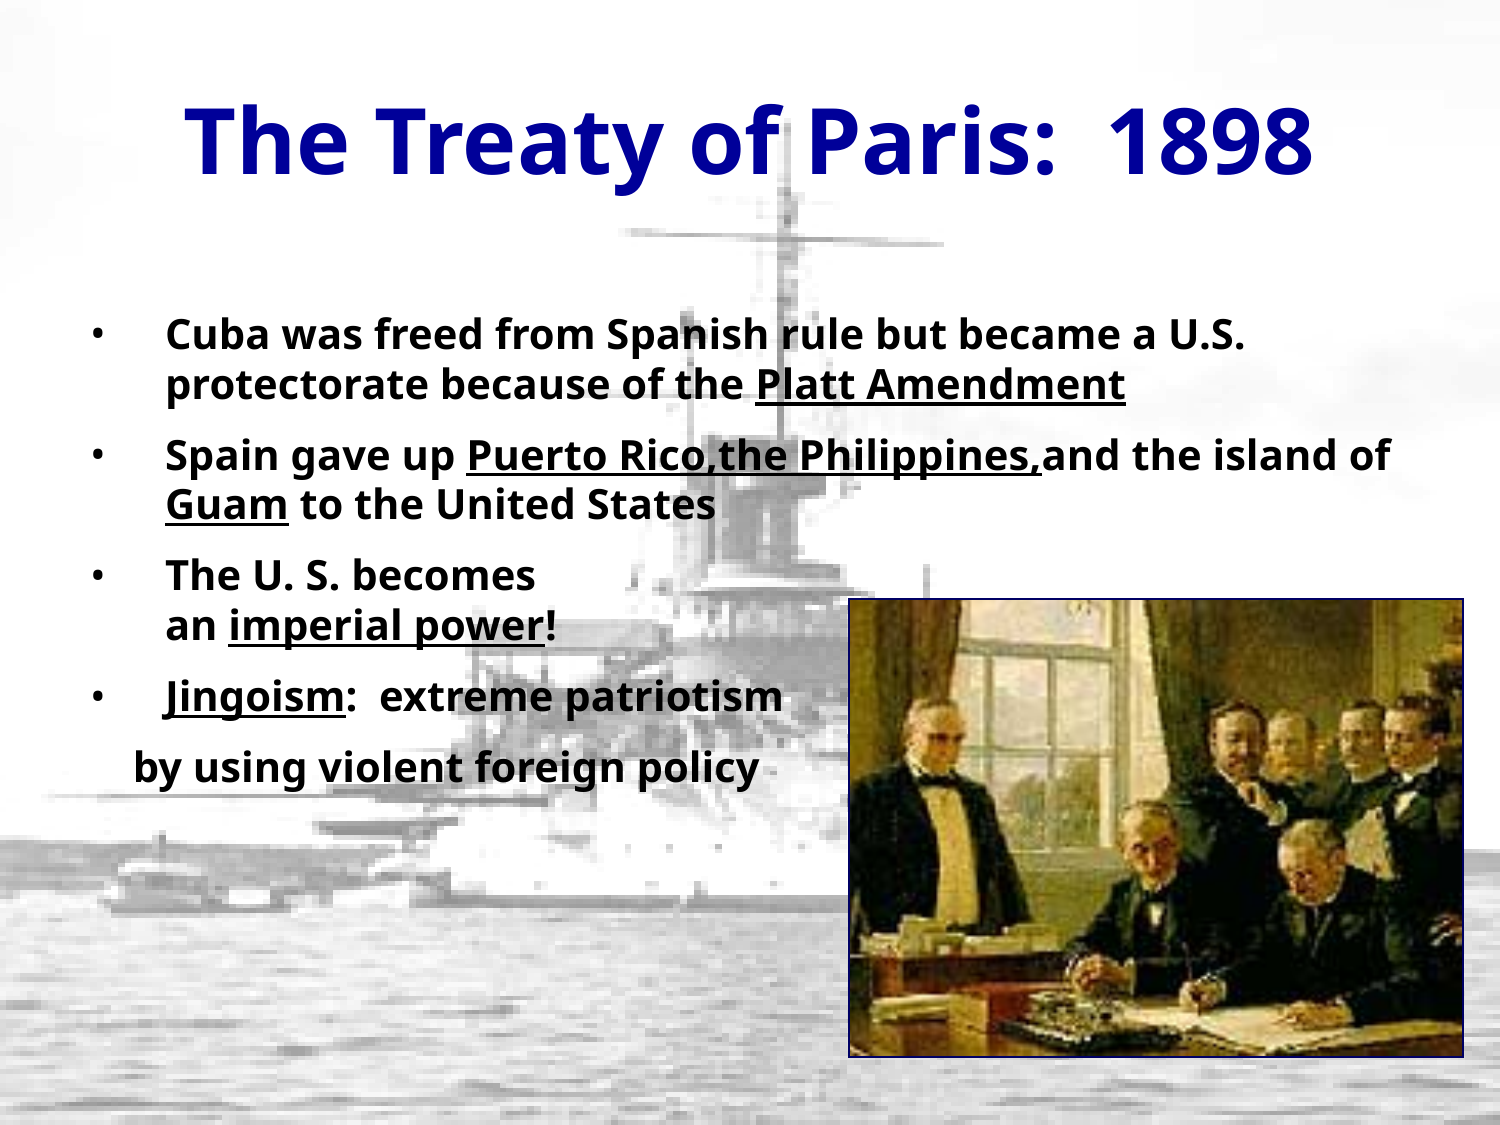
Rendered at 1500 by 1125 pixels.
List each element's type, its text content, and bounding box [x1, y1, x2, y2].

picture [0, 0, 1500, 1125]
text_box Cuba was freed from Spanish rule but became a U.S. protectorate because of the Platt Amendment Spain gave up Puerto Rico,the Philippines,and the island of Guam to the United States The U. S. becomes an imperial power! Jingoism: extreme patriotism by using violent foreign policy [74, 299, 1438, 820]
text_box The Treaty of Paris: 1898 [62, 75, 1438, 200]
